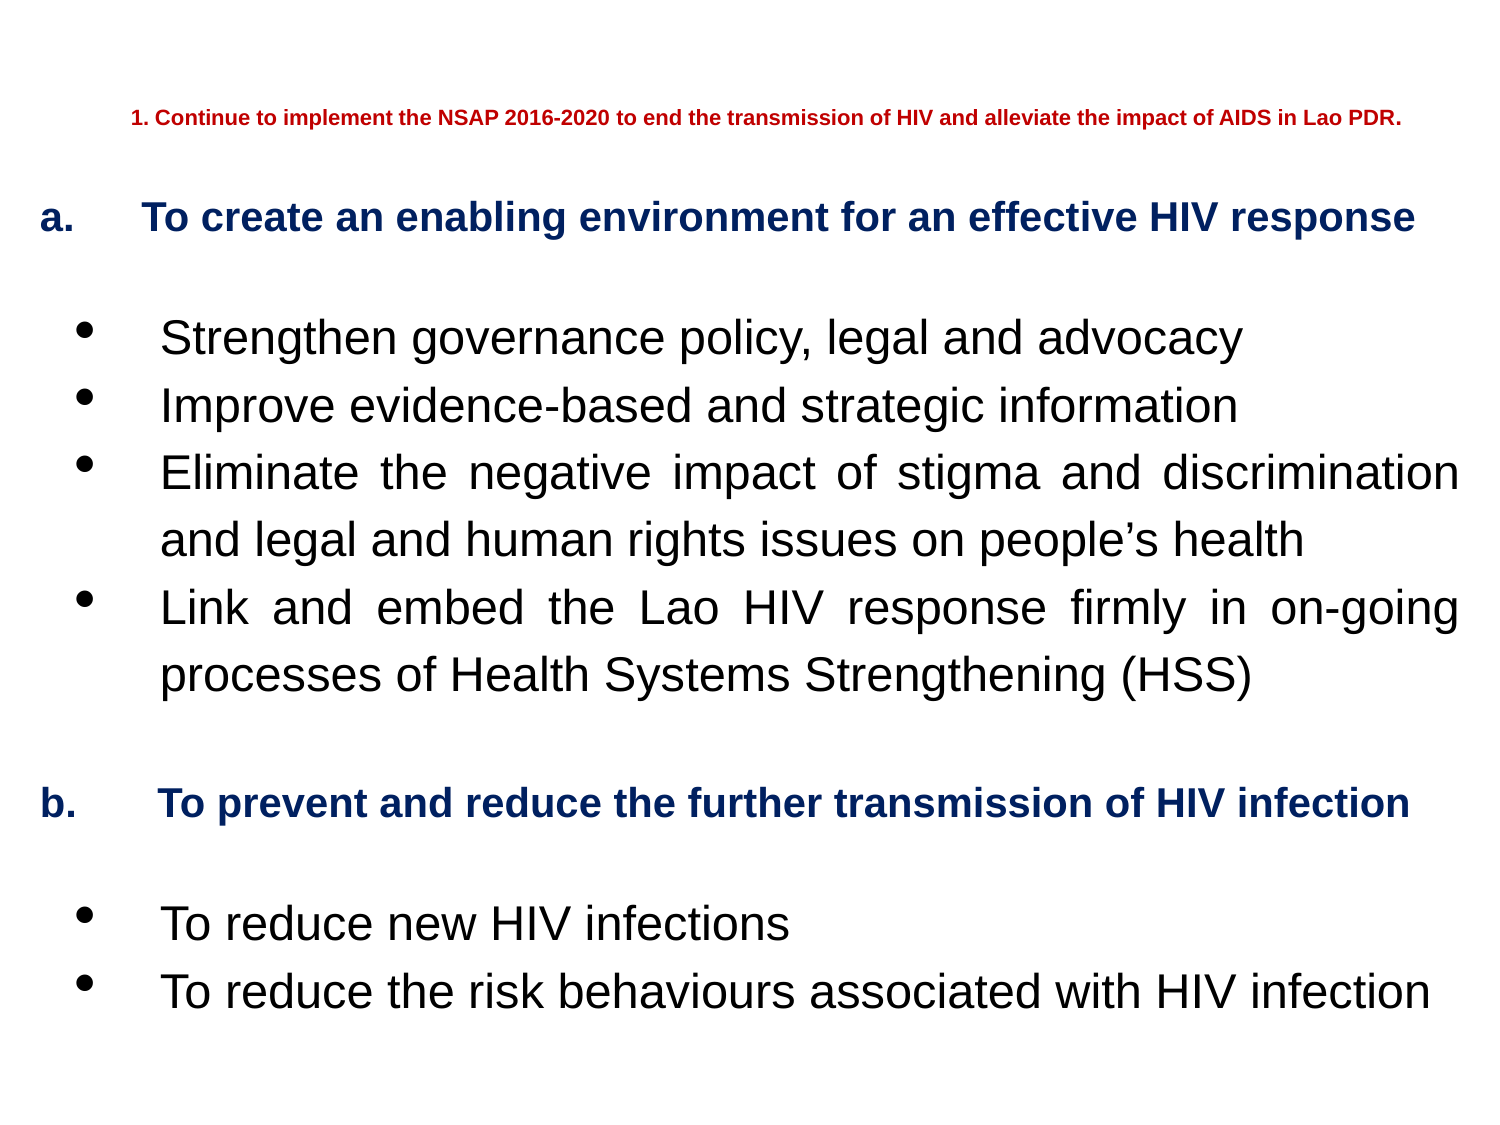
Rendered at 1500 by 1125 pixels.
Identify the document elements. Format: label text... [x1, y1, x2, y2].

list To create an enabling environment for an effective HIV response Strengthen governance policy, legal and advocacy Improve evidence-based and strategic information Eliminate the negative impact of stigma and discrimination and legal and human rights issues on people’s health Link and embed the Lao HIV response firmly in on-going processes of Health Systems Strengthening (HSS) b. To prevent and reduce the further transmission of HIV infection To reduce new HIV infections To reduce the risk behaviours associated with HIV infection [24, 174, 1475, 1100]
title 1. Continue to implement the NSAP 2016-2020 to end the transmission of HIV and alleviate the impact of AIDS in Lao PDR. [75, 45, 1425, 163]
